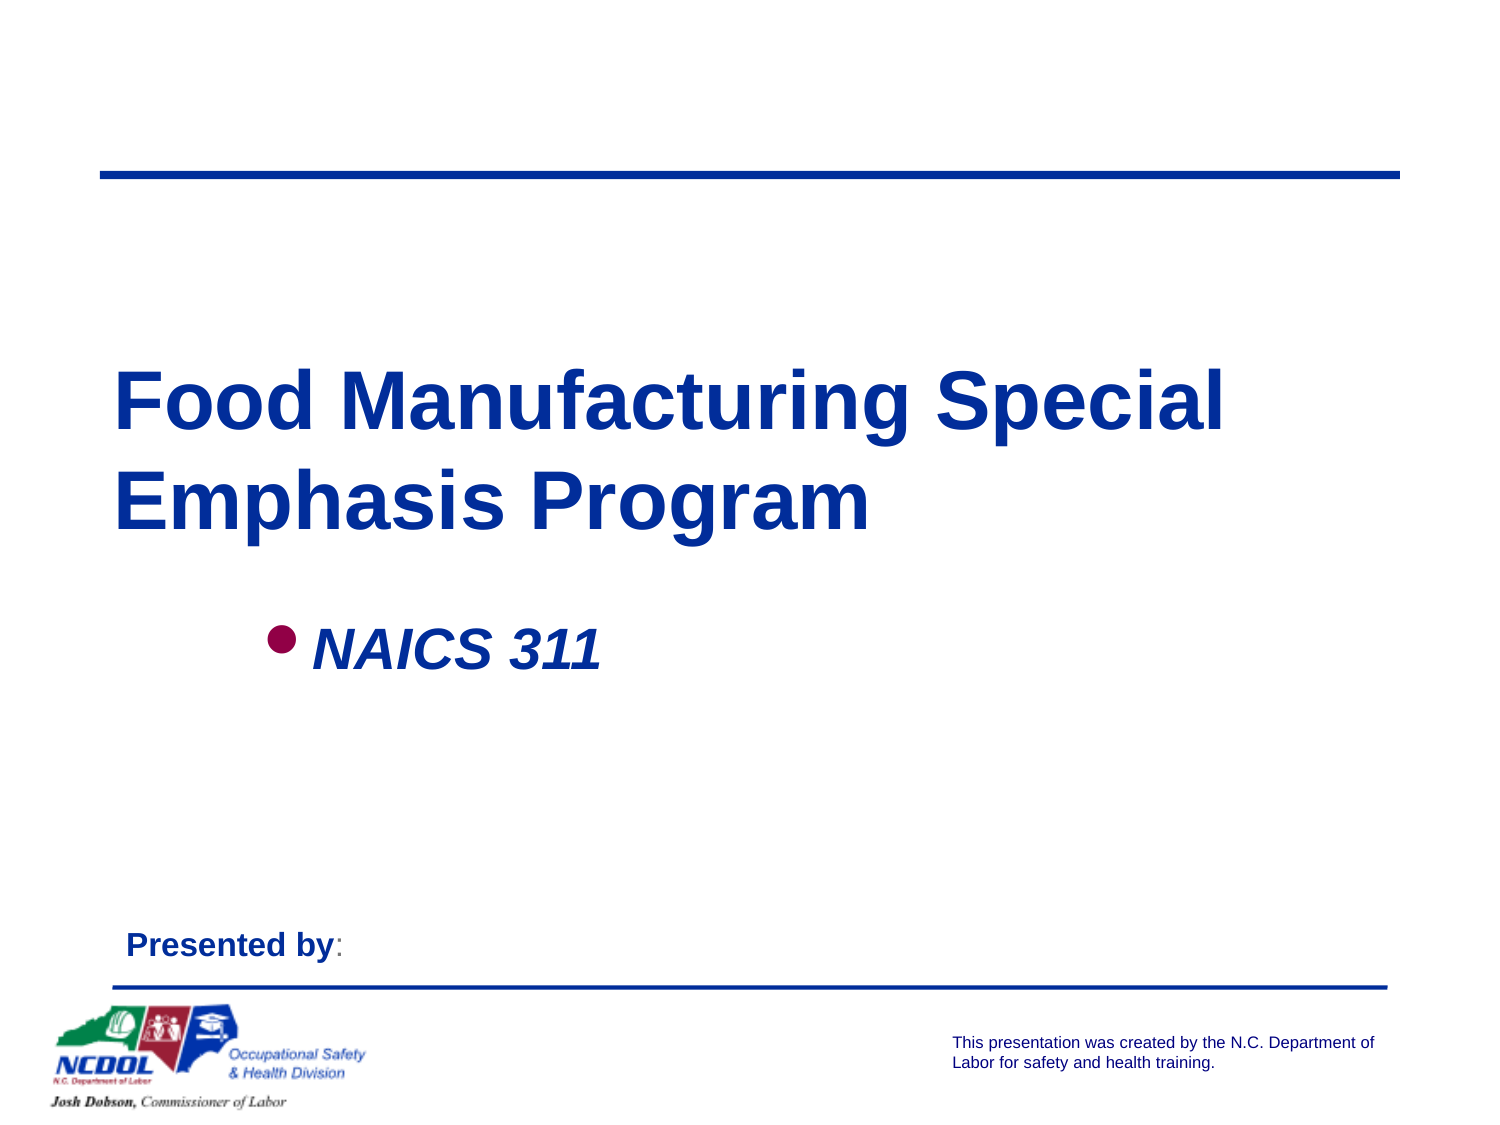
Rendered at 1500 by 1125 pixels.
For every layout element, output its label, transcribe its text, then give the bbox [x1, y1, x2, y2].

title Food Manufacturing Special Emphasis Program [99, 287, 1438, 605]
text_box Presented by: [112, 912, 1413, 971]
subtitle NAICS 311 [249, 604, 838, 688]
picture [40, 996, 377, 1119]
